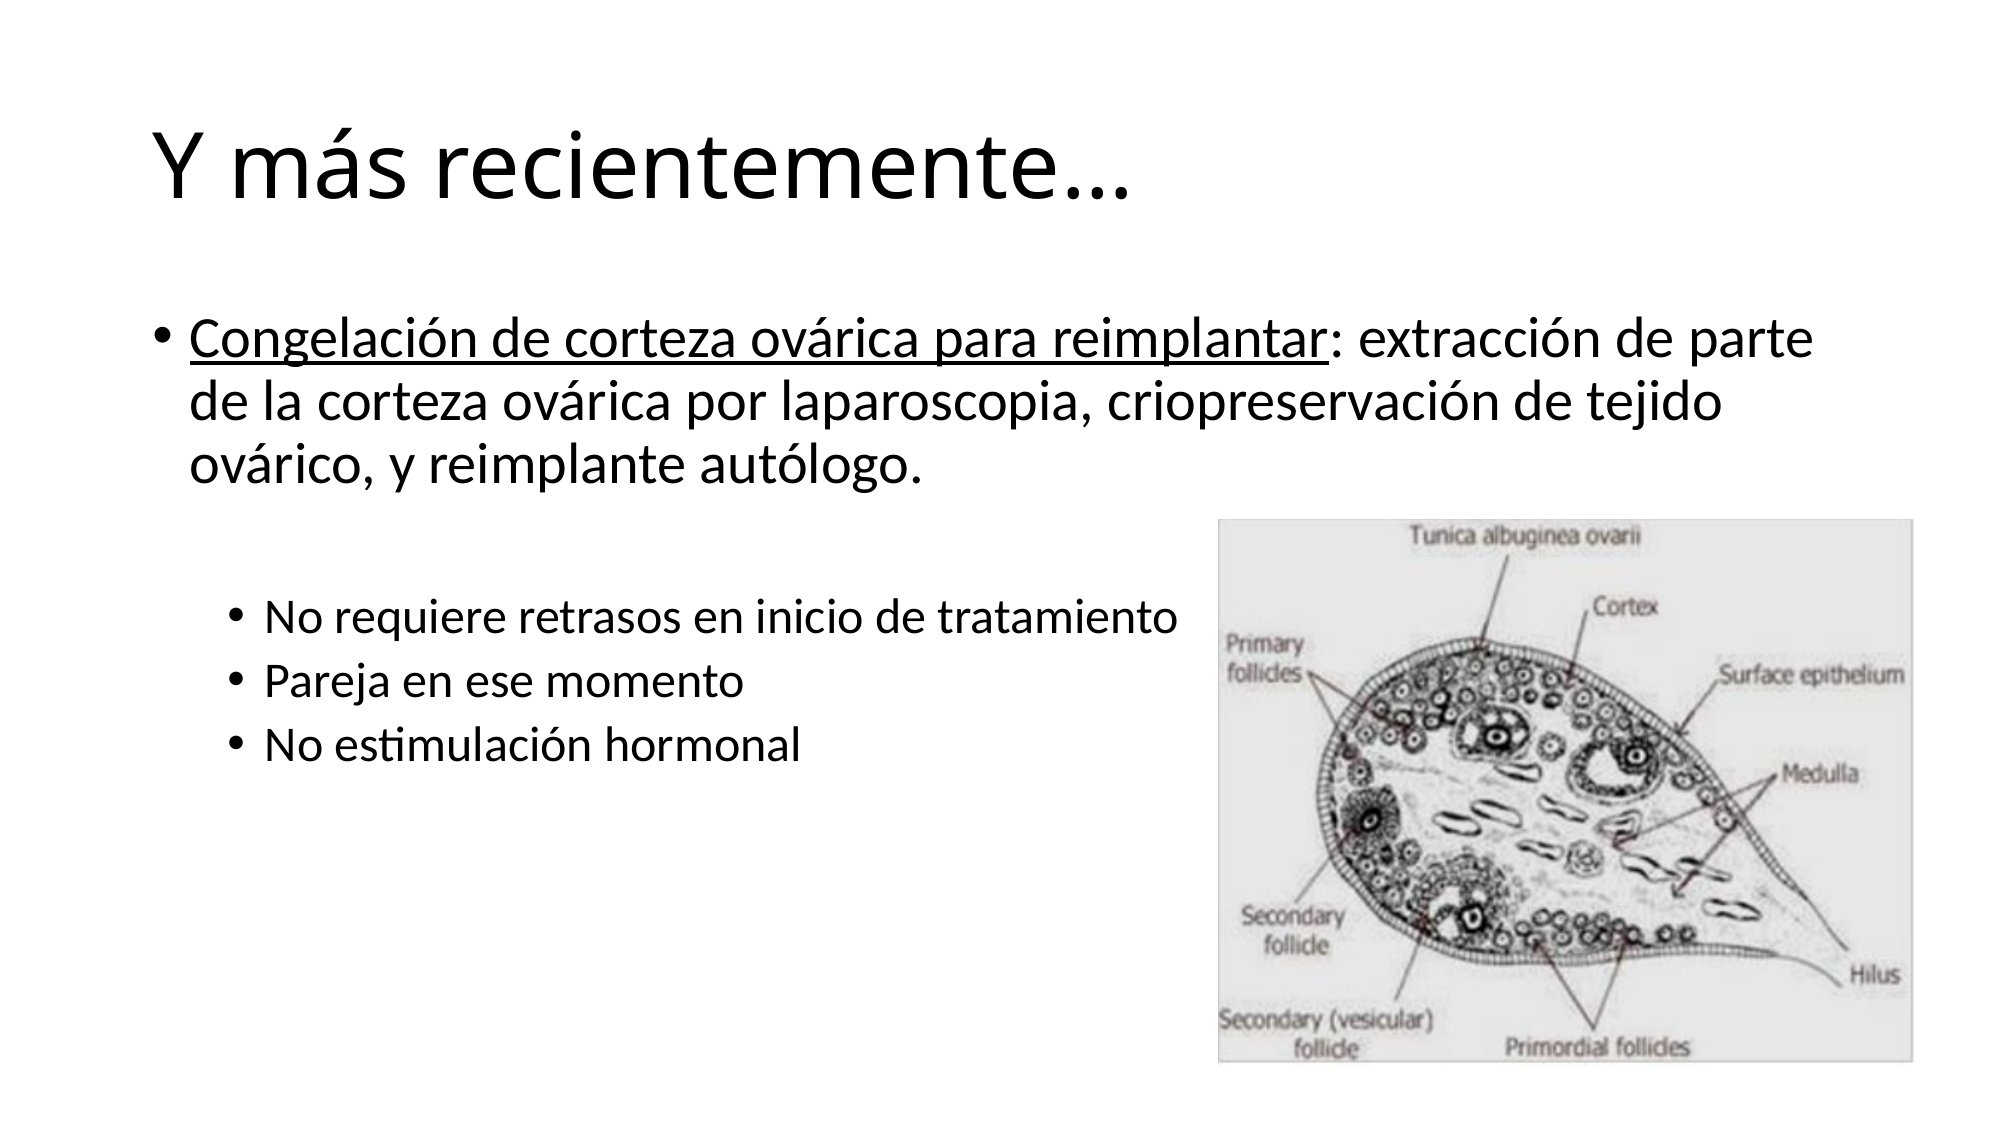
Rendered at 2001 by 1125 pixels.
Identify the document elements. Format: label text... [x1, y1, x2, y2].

list Congelación de corteza ovárica para reimplantar: extracción de parte de la corteza ovárica por laparoscopia, criopreservación de tejido ovárico, y reimplante autólogo. No requiere retrasos en inicio de tratamiento Pareja en ese momento No estimulación hormonal [137, 299, 1863, 1014]
picture [1218, 519, 1917, 1069]
title Y más recientemente… [137, 59, 1863, 278]
